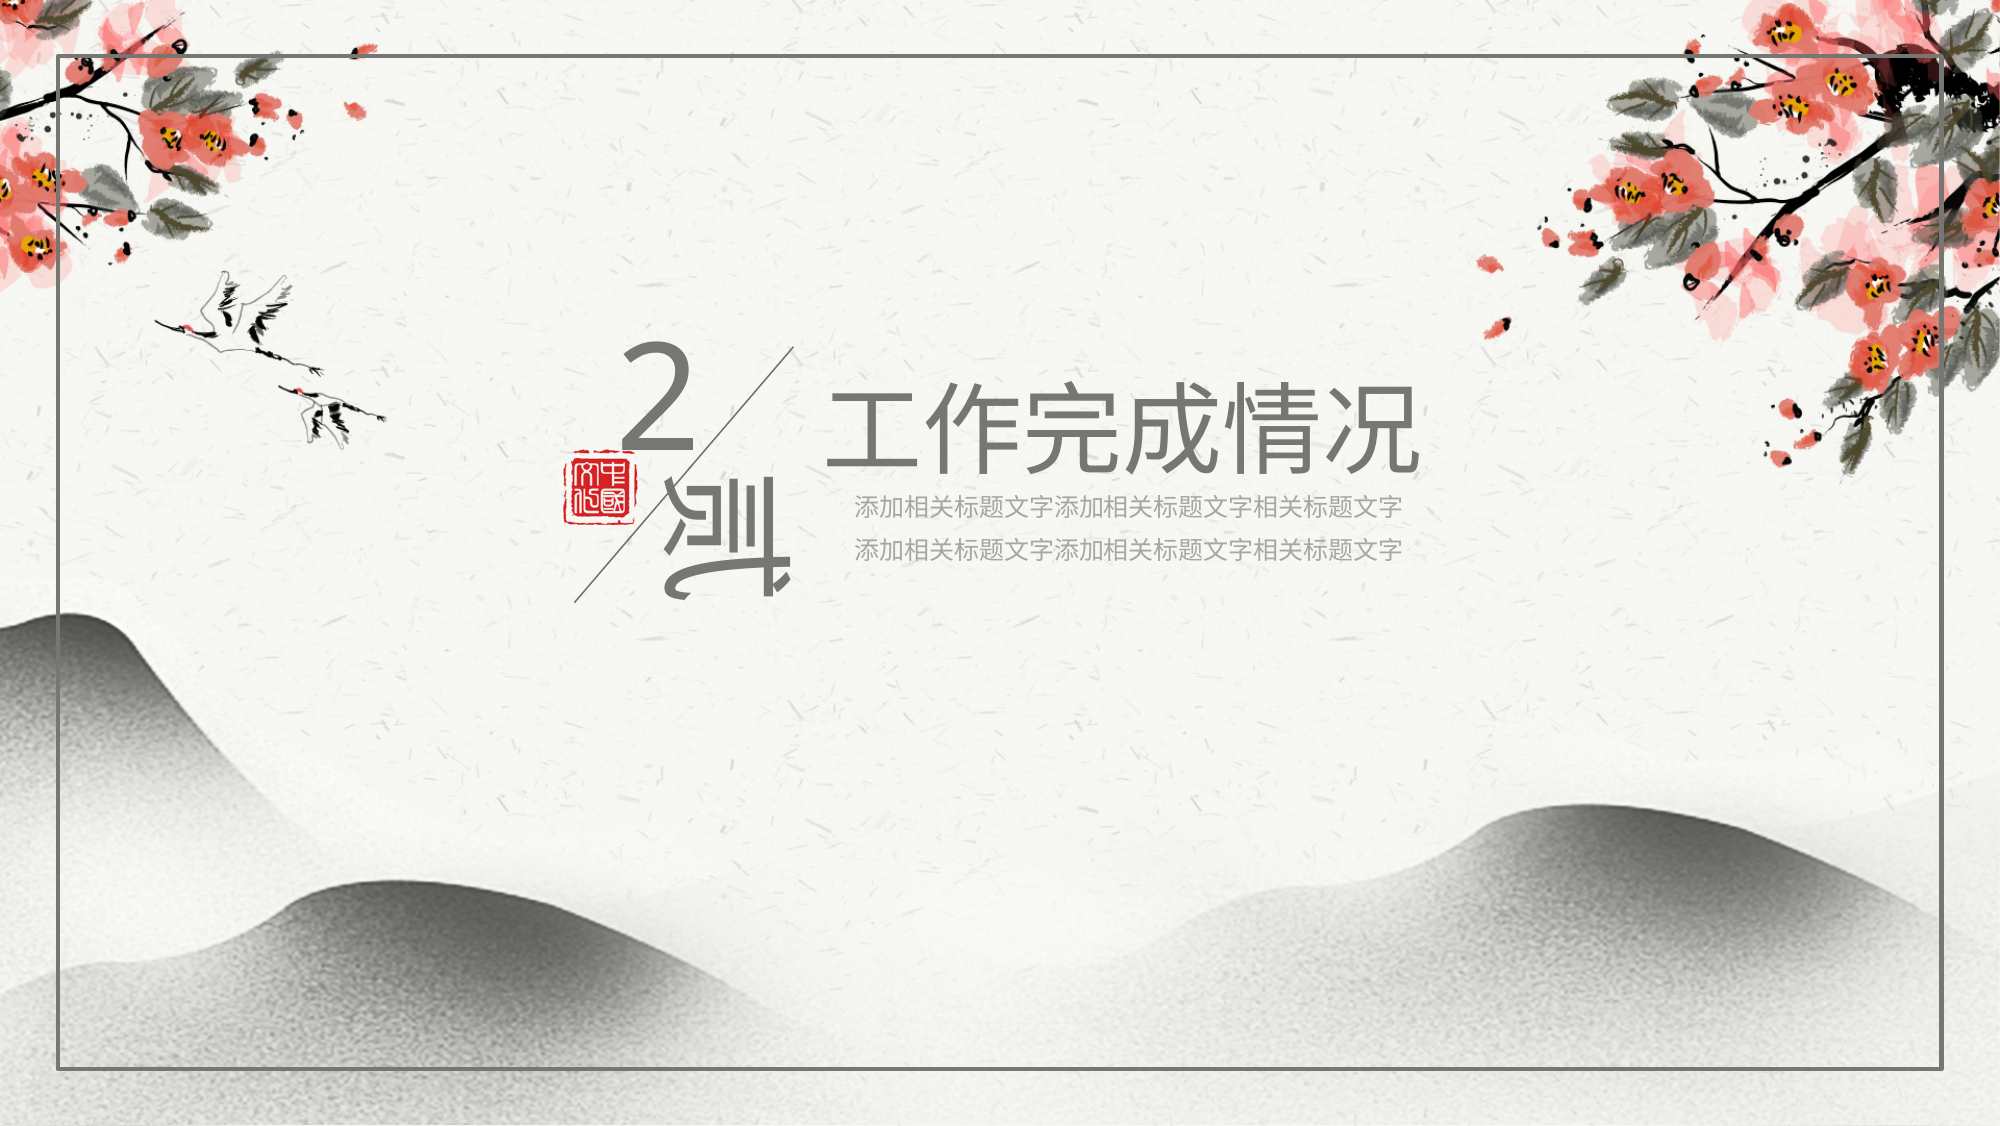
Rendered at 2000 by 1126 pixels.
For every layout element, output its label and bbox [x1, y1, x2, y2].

picture [0, 0, 2000, 1126]
text_box [552, 293, 821, 703]
